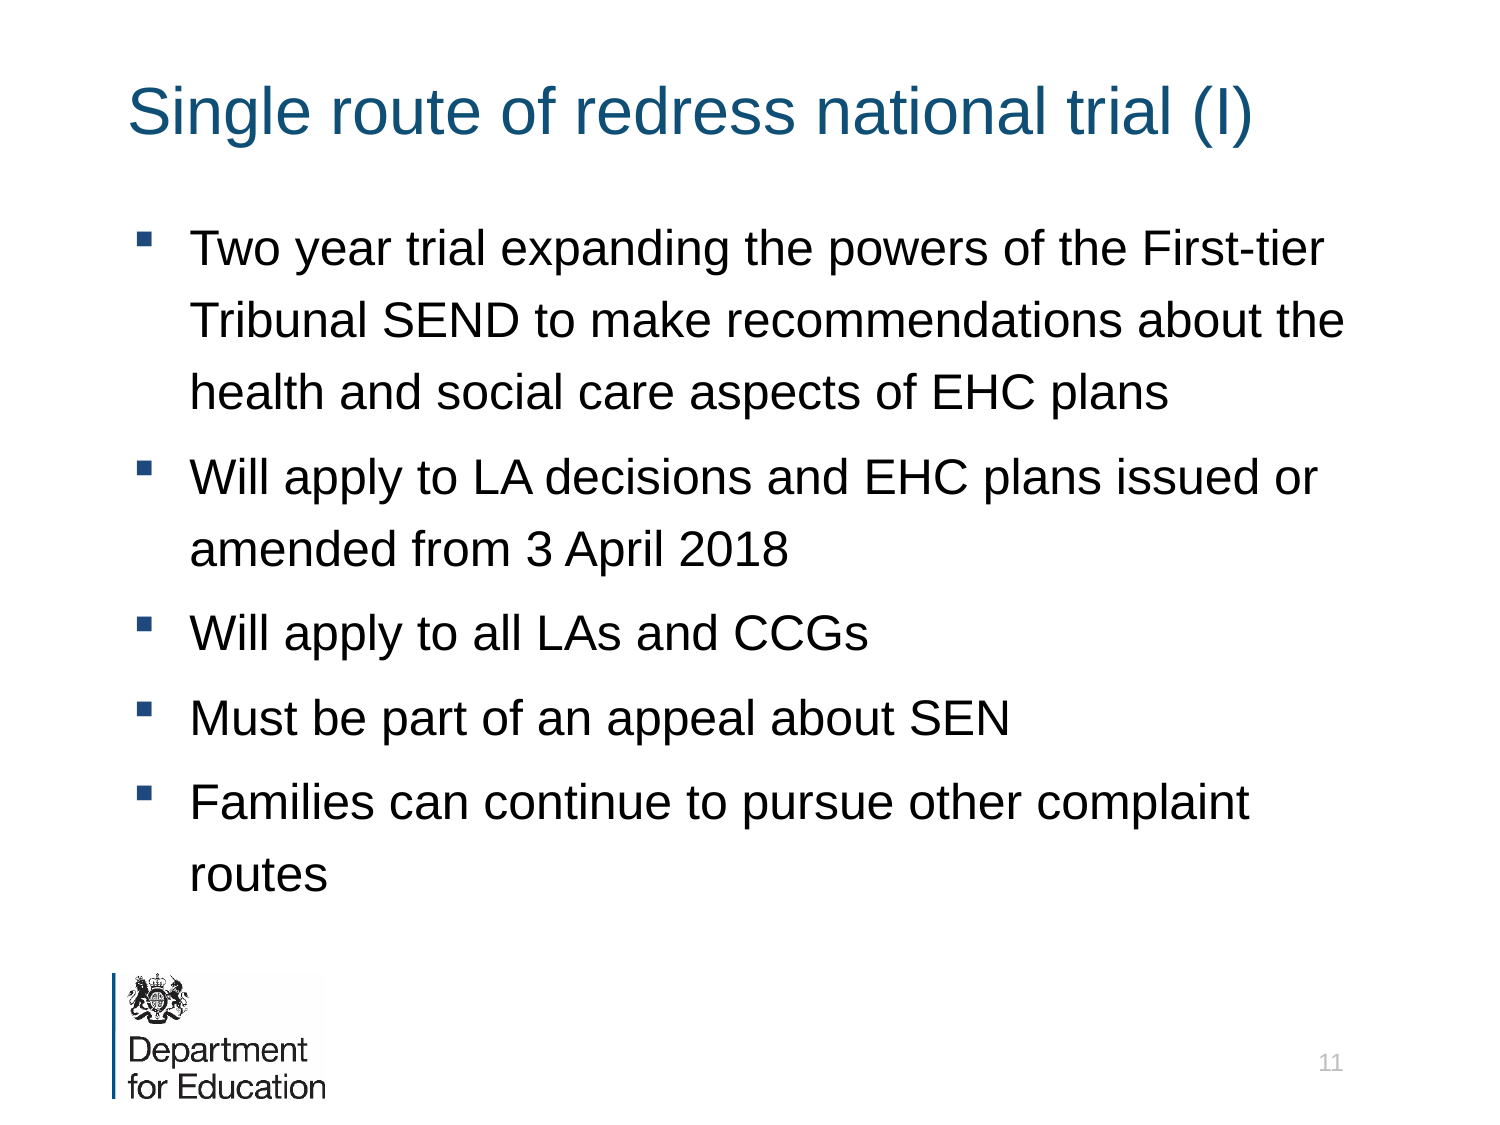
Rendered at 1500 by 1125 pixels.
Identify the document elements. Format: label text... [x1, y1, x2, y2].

title Single route of redress national trial (I) [112, 54, 1388, 161]
list Two year trial expanding the powers of the First-tier Tribunal SEND to make recommendations about the health and social care aspects of EHC plans Will apply to LA decisions and EHC plans issued or amended from 3 April 2018 Will apply to all LAs and CCGs Must be part of an appeal about SEN Families can continue to pursue other complaint routes [117, 196, 1394, 964]
slide_number 11 [1303, 1039, 1388, 1099]
picture [112, 973, 325, 1099]
